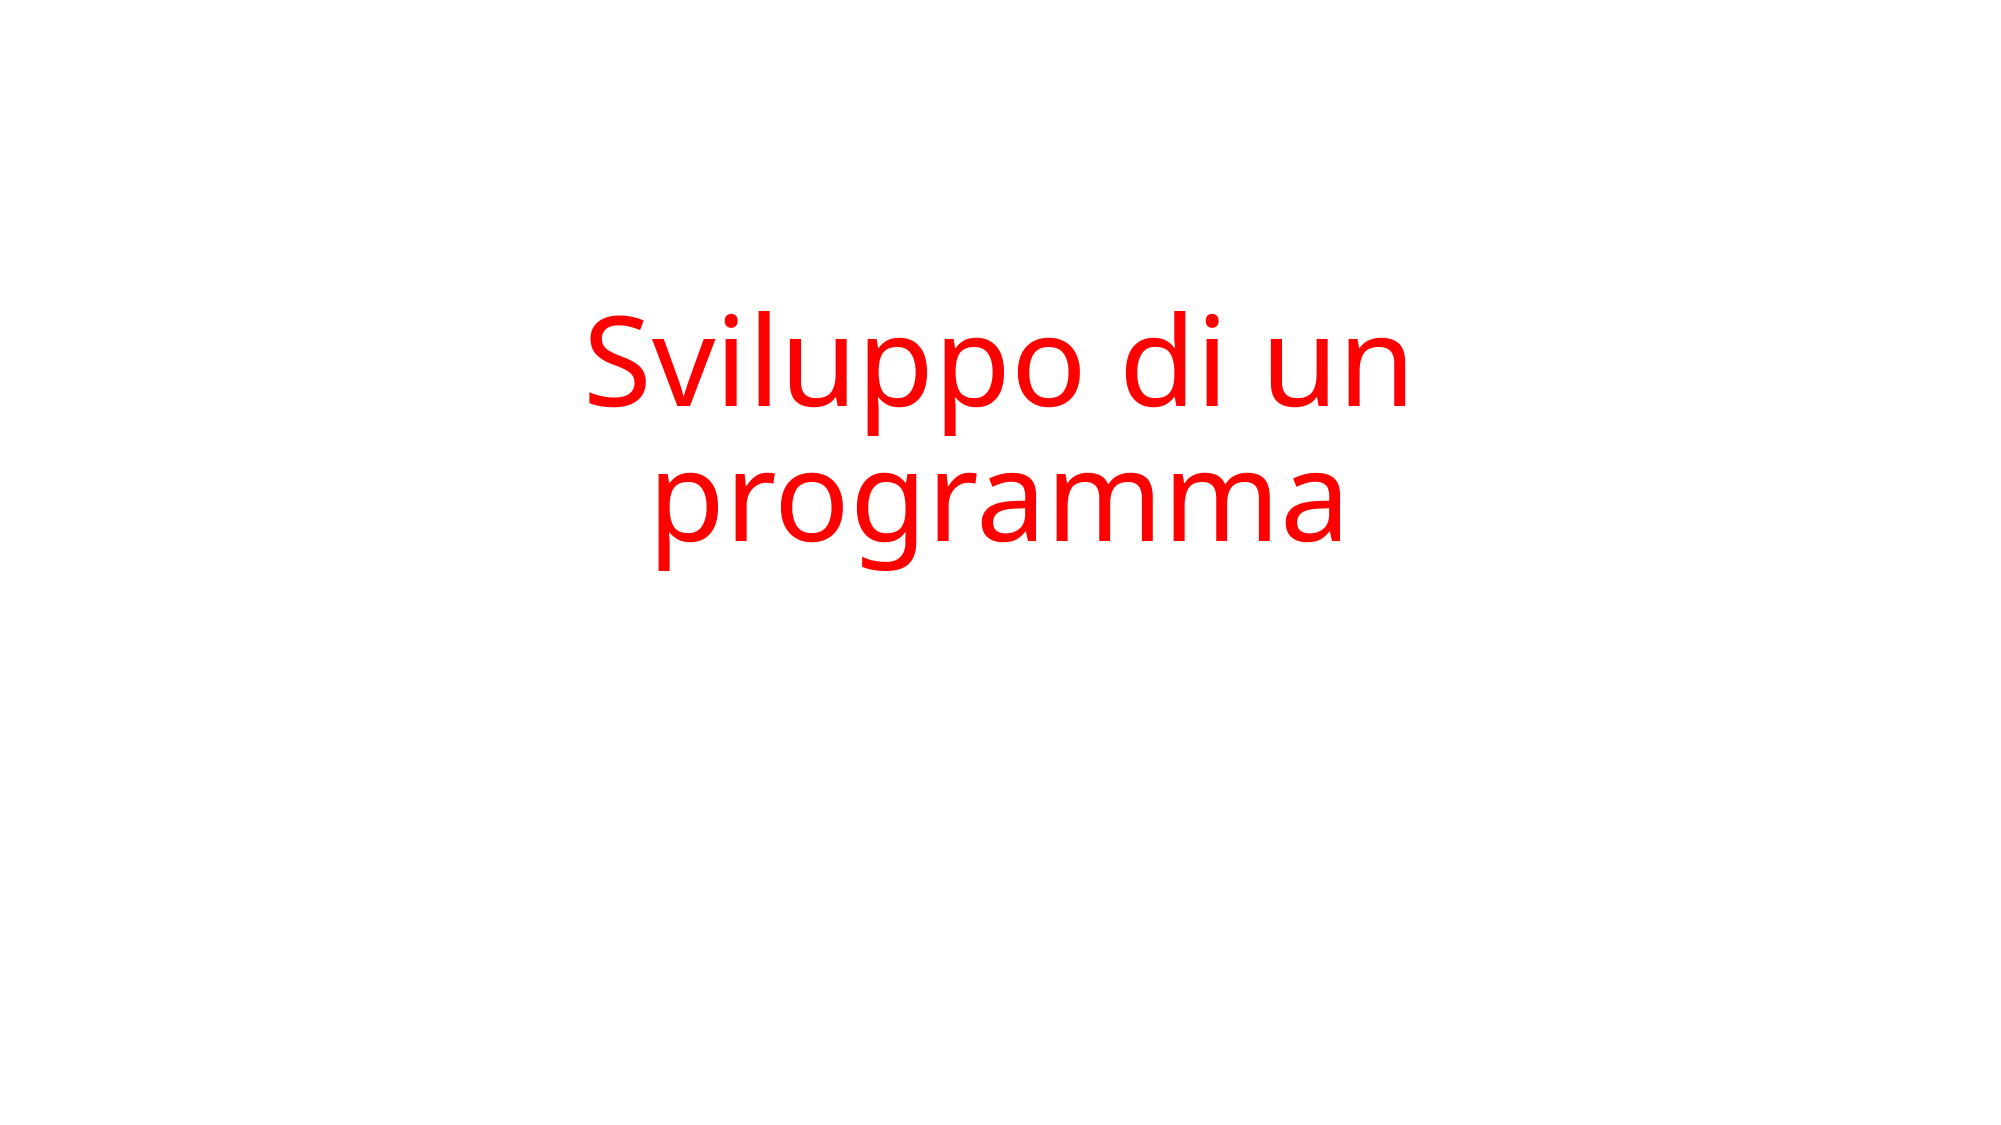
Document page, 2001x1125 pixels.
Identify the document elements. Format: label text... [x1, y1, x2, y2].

title Sviluppo di un programma [249, 184, 1750, 576]
